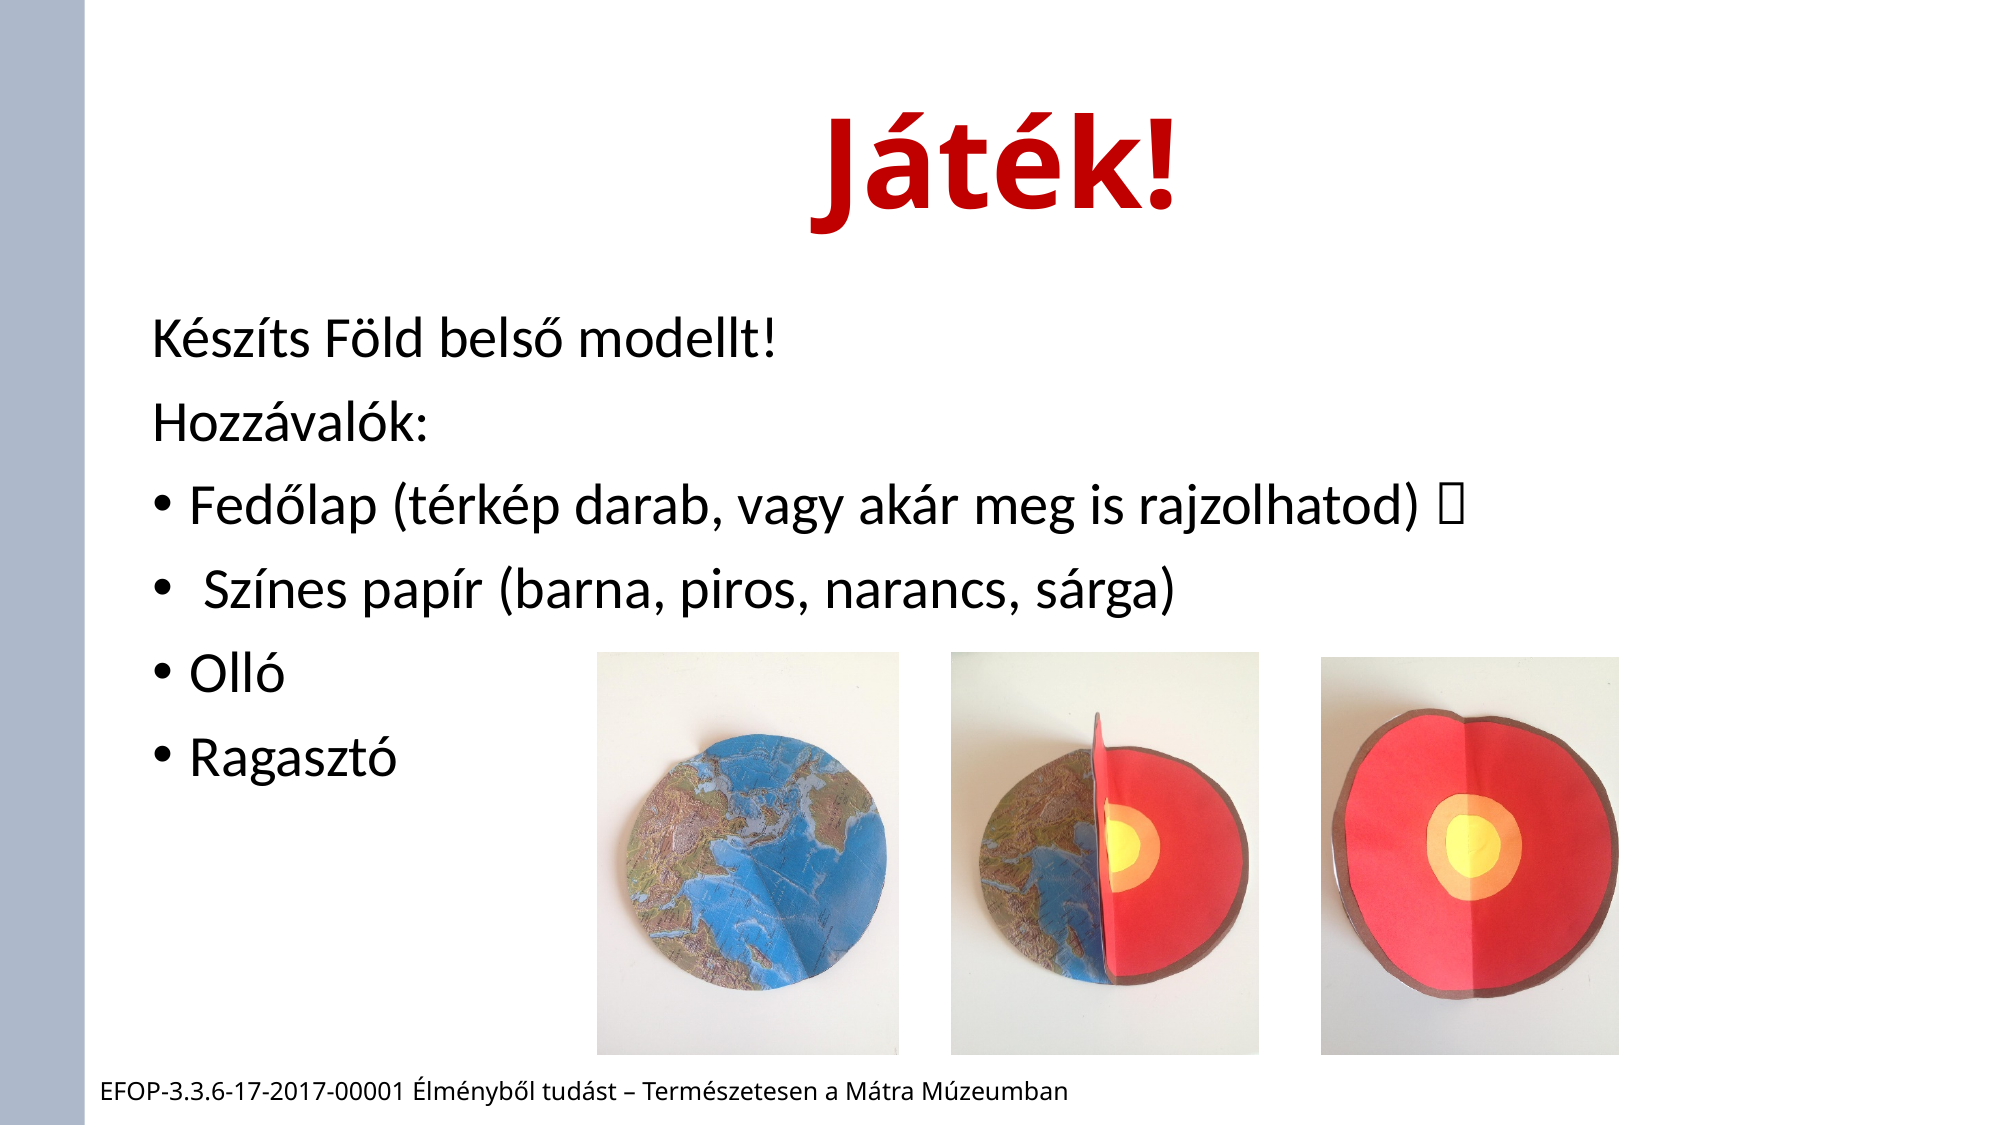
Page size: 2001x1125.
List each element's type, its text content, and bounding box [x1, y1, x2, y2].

picture [951, 652, 1259, 1055]
picture [596, 652, 899, 1055]
text_box EFOP-3.3.6-17-2017-00001 Élményből tudást – Természetesen a Mátra Múzeumban [84, 1068, 1241, 1125]
picture [1321, 657, 1619, 1055]
text_box [0, 0, 85, 1125]
title Játék! [137, 59, 1863, 278]
list Készíts Föld belső modellt! Hozzávalók: Fedőlap (térkép darab, vagy akár meg is rajzolhatod)  Színes papír (barna, piros, narancs, sárga) Olló Ragasztó [137, 299, 1863, 1014]
